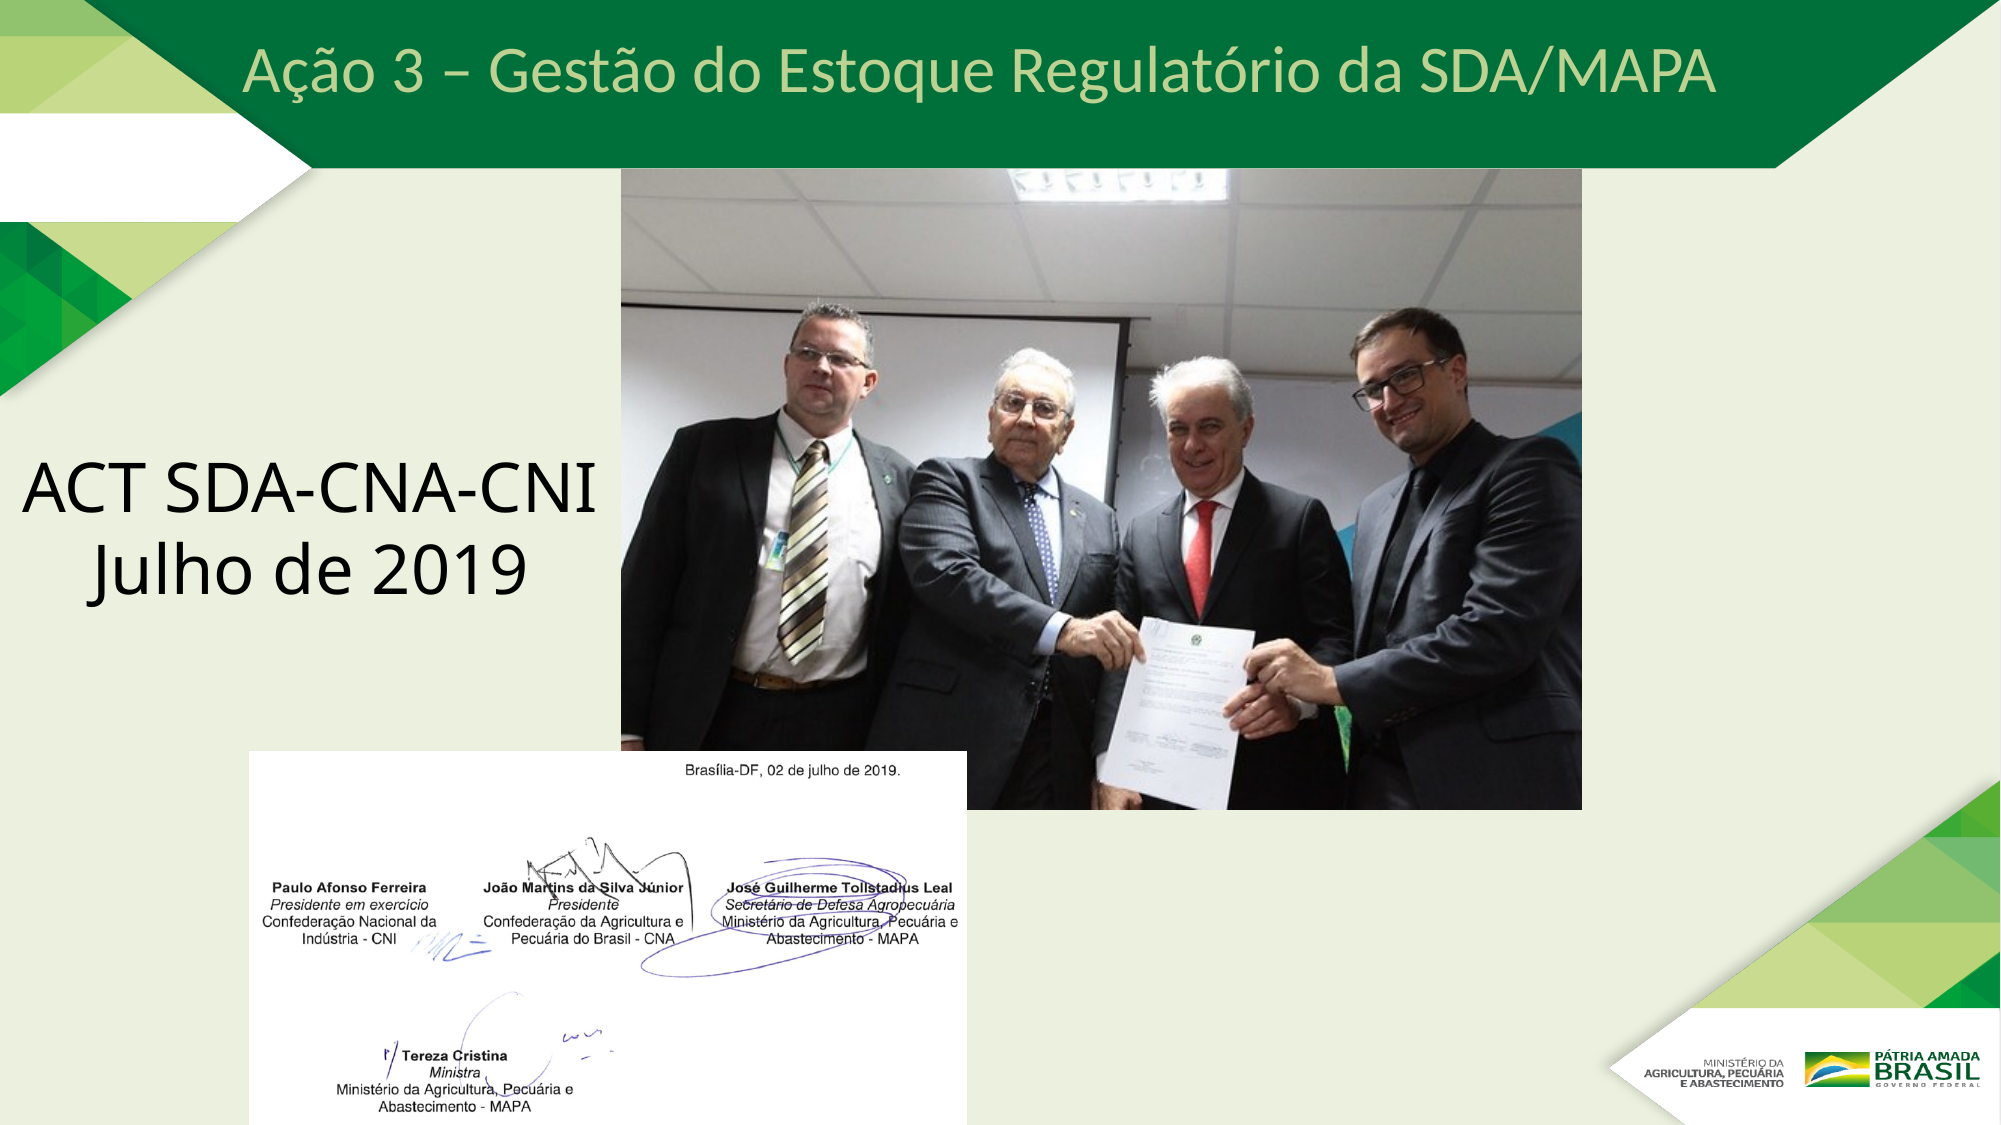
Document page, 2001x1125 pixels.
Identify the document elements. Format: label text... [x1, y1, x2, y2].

text_box Ação 3 – Gestão do Estoque Regulatório da SDA/MAPA [228, 18, 1872, 146]
text_box ACT SDA-CNA-CNI Julho de 2019 [0, 471, 616, 581]
picture [0, 0, 2000, 1125]
